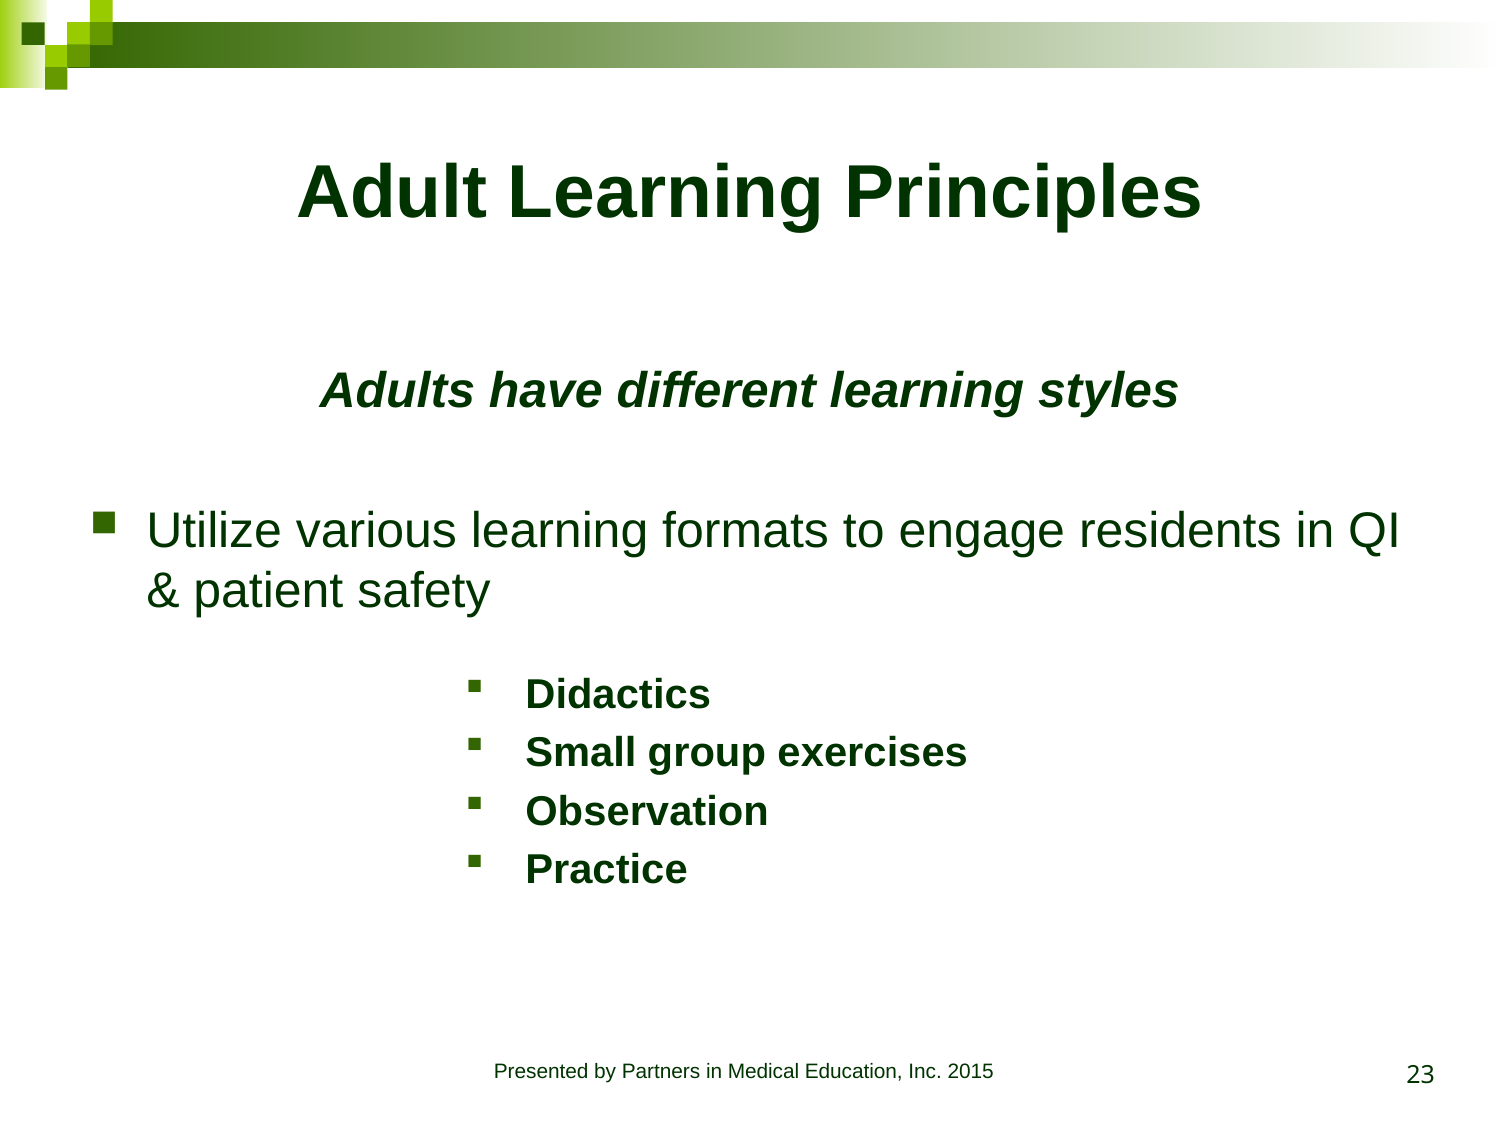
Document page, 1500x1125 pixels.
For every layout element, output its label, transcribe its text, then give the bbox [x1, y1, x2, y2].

footer Presented by Partners in Medical Education, Inc. 2015 [412, 1050, 1075, 1100]
list Adults have different learning styles Utilize various learning formats to engage residents in QI & patient safety Didactics Small group exercises Observation Practice [75, 350, 1425, 988]
title Adult Learning Principles [75, 75, 1425, 300]
slide_number 23 [1100, 1025, 1450, 1100]
